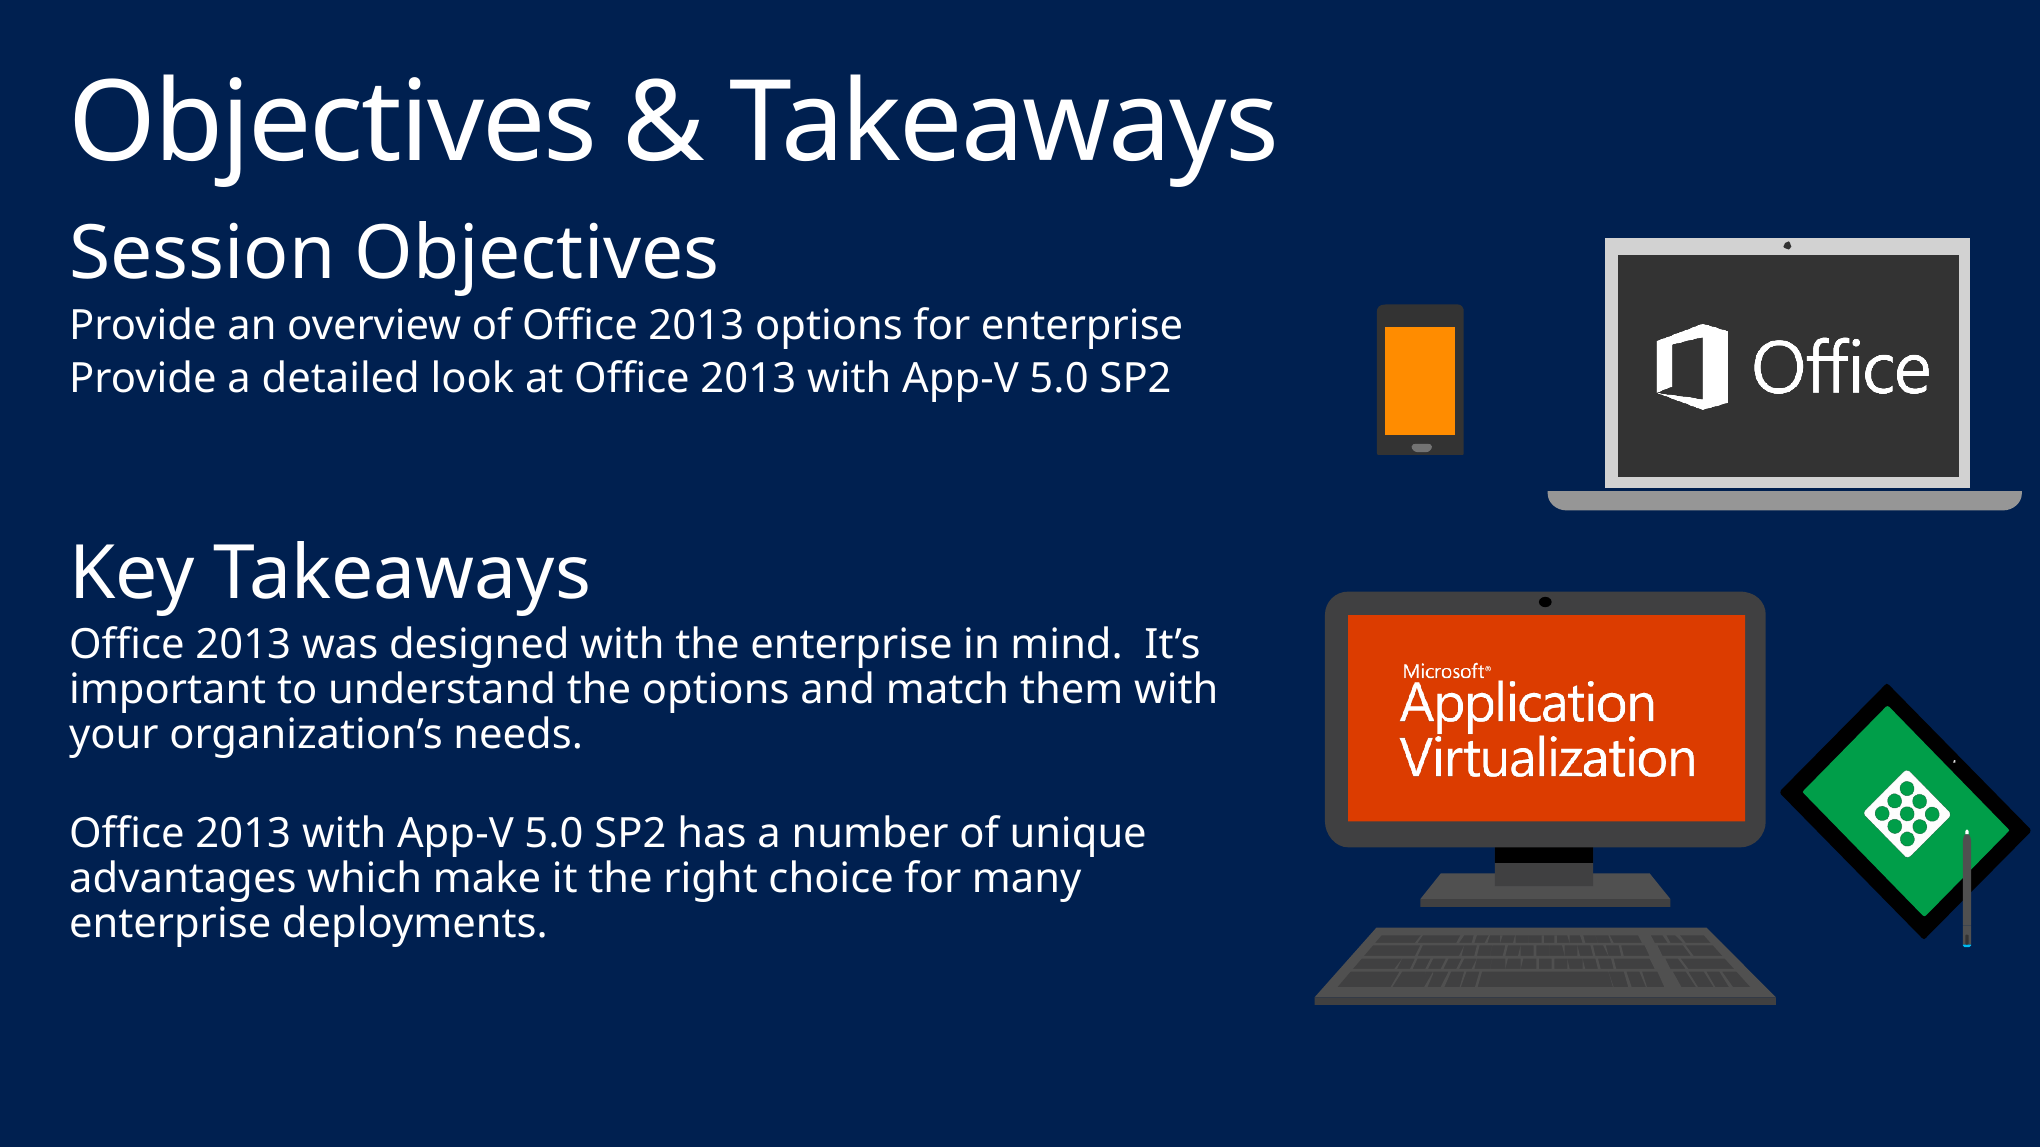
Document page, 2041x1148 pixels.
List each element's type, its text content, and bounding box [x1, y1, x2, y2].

title Objectives & Takeaways [45, 48, 1996, 199]
picture [1376, 304, 1464, 455]
list Session Objectives Provide an overview of Office 2013 options for enterprise Provide a detailed look at Office 2013 with App-V 5.0 SP2 Key Takeaways Office 2013 was designed with the enterprise in mind. It’s important to understand the options and match them with your organization’s needs. Office 2013 with App-V 5.0 SP2 has a number of unique advantages which make it the right choice for many enterprise deployments. [45, 199, 1245, 1030]
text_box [1779, 683, 2031, 948]
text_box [1314, 591, 1779, 1006]
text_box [1544, 238, 2025, 511]
